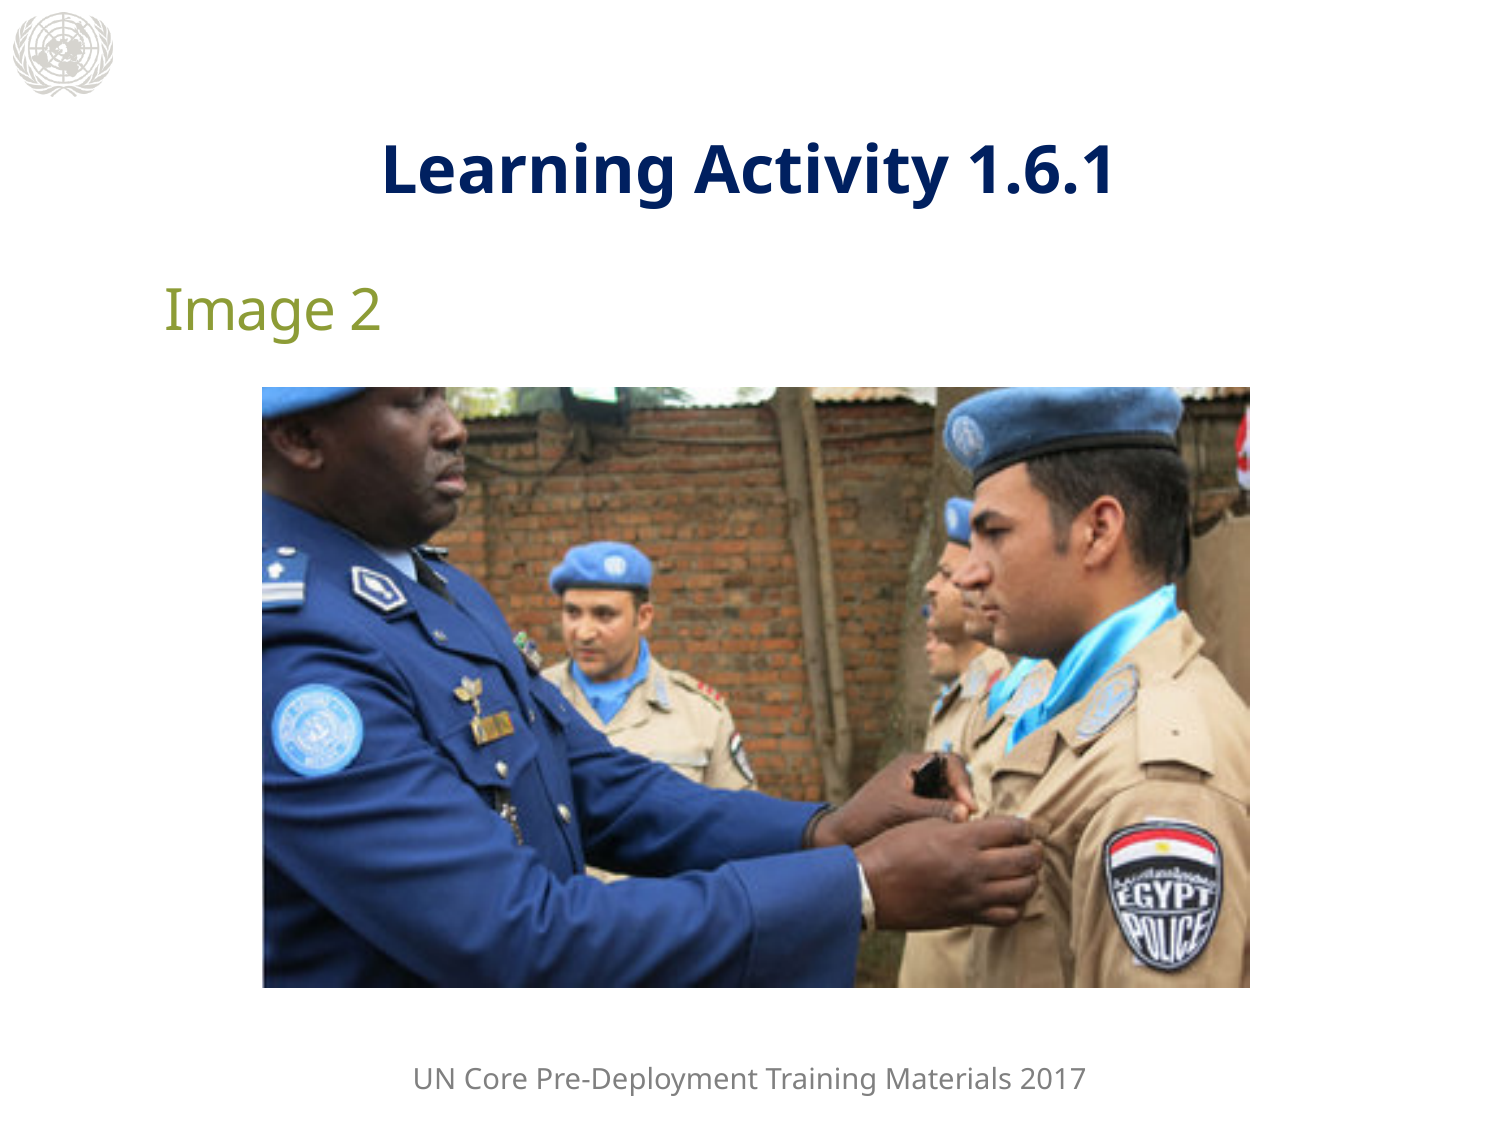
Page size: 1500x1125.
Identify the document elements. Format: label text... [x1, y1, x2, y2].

text_box Image 2 [149, 169, 1363, 350]
text_box UN Core Pre-Deployment Training Materials 2017 [350, 1052, 1150, 1103]
picture [262, 387, 1251, 988]
text_box Learning Activity 1.6.1 [112, 107, 1388, 1083]
picture [13, 12, 113, 97]
